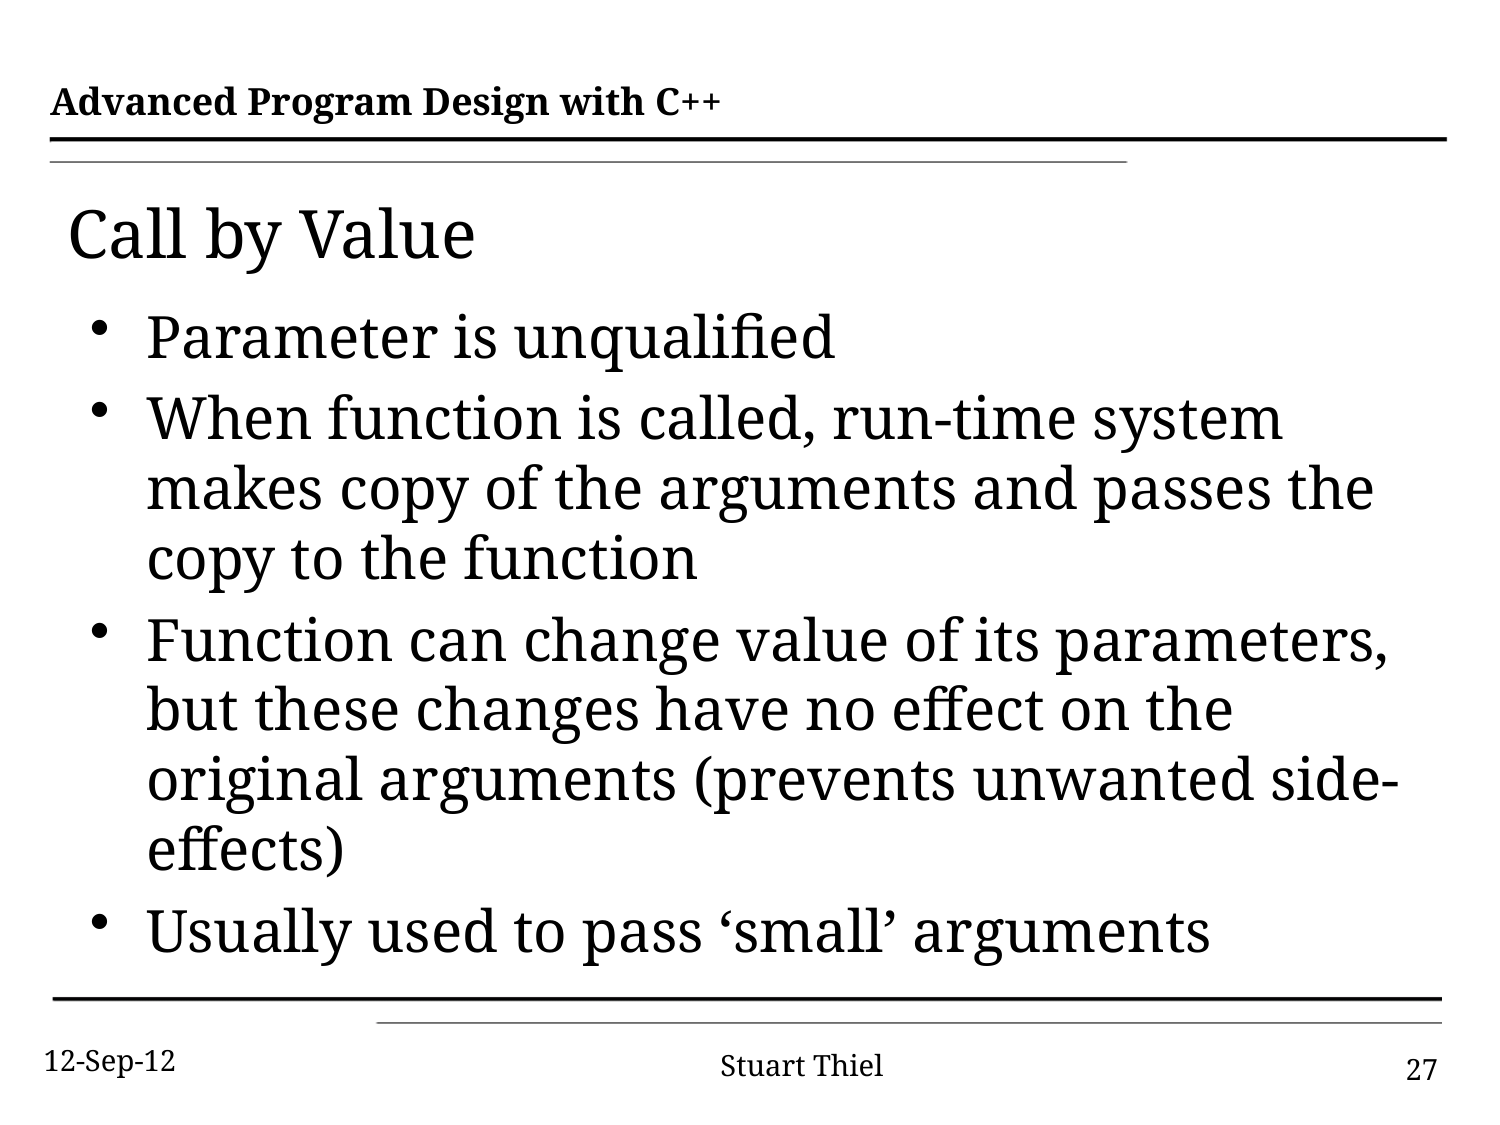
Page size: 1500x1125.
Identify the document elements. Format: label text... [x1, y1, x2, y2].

title Call by Value [53, 184, 1329, 360]
picture [46, 890, 1442, 1050]
picture [318, 116, 328, 122]
picture [39, 116, 1454, 188]
list Parameter is unqualified When function is called, run-time system makes copy of the arguments and passes the copy to the function Function can change value of its parameters, but these changes have no effect on the original arguments (prevents unwanted side-effects) Usually used to pass ‘small’ arguments [75, 292, 1425, 1035]
picture [509, 116, 519, 122]
